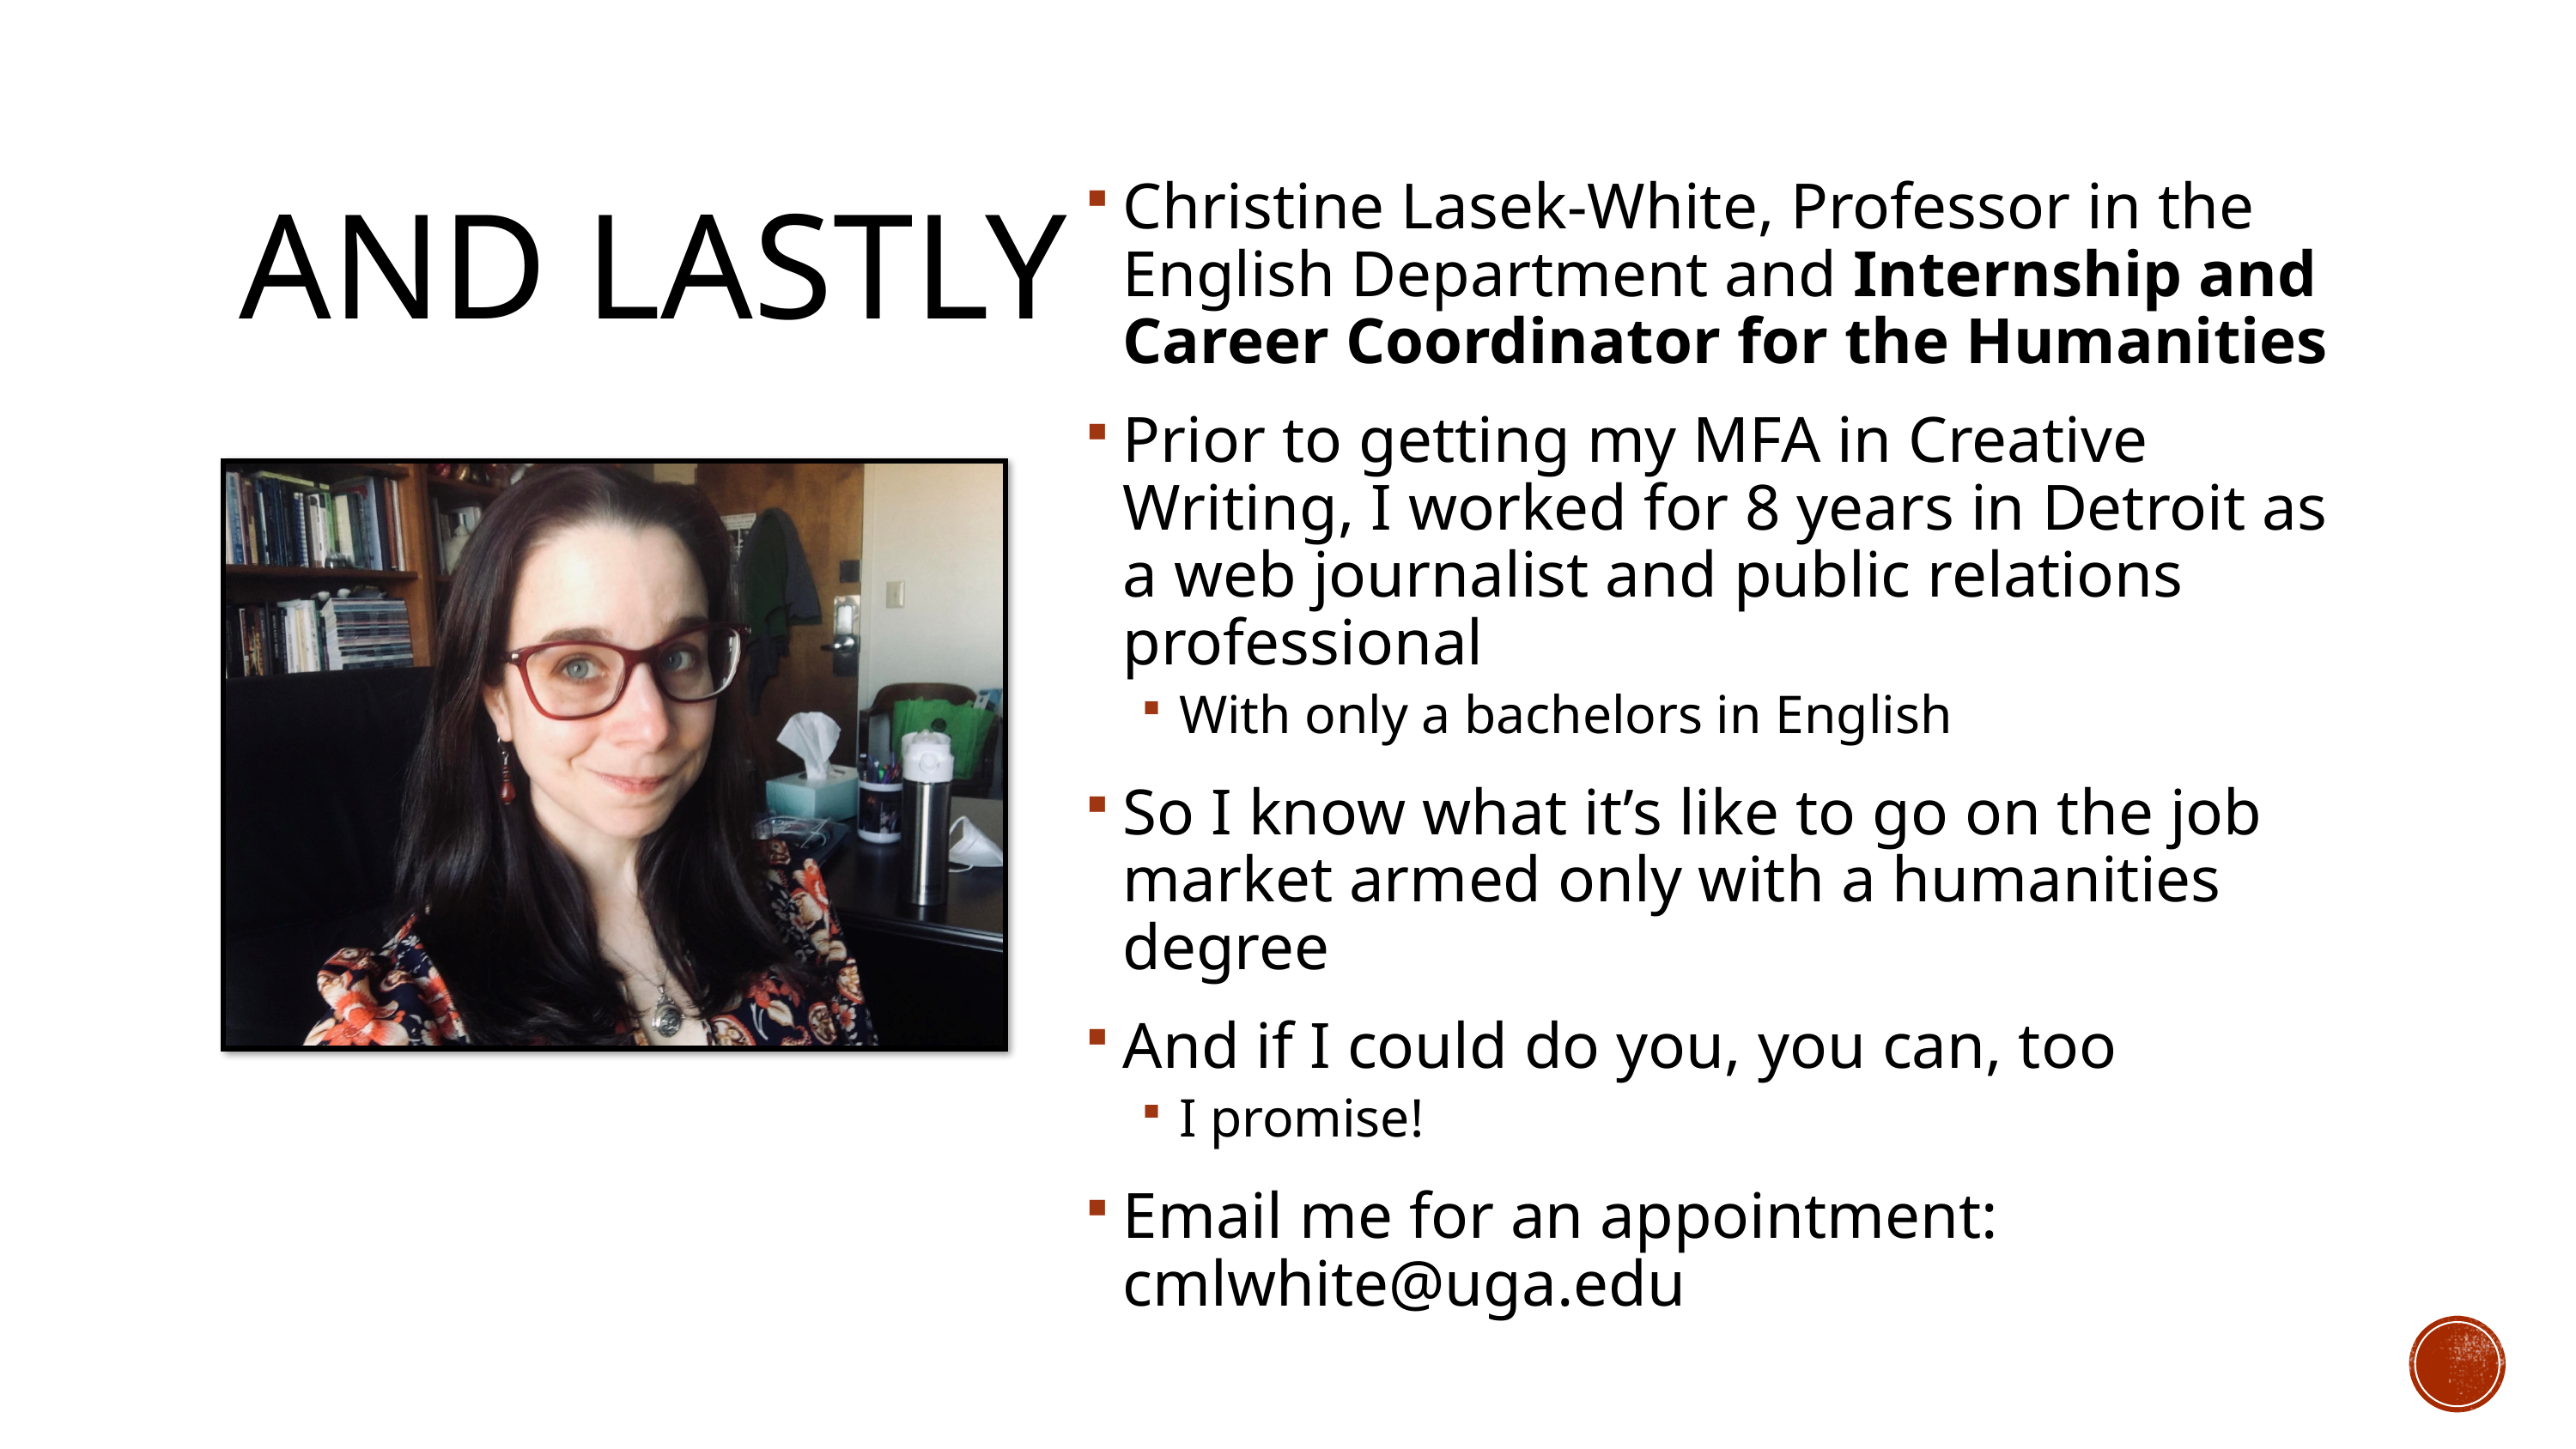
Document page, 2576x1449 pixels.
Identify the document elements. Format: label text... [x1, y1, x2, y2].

title And lastly [226, 102, 2352, 443]
picture [226, 464, 1003, 1046]
list Christine Lasek-White, Professor in the English Department and Internship and Career Coordinator for the Humanities Prior to getting my MFA in Creative Writing, I worked for 8 years in Detroit as a web journalist and public relations professional With only a bachelors in English So I know what it’s like to go on the job market armed only with a humanities degree And if I could do you, you can, too I promise! Email me for an appointment: cmlwhite@uga.edu [1072, 168, 2350, 1377]
